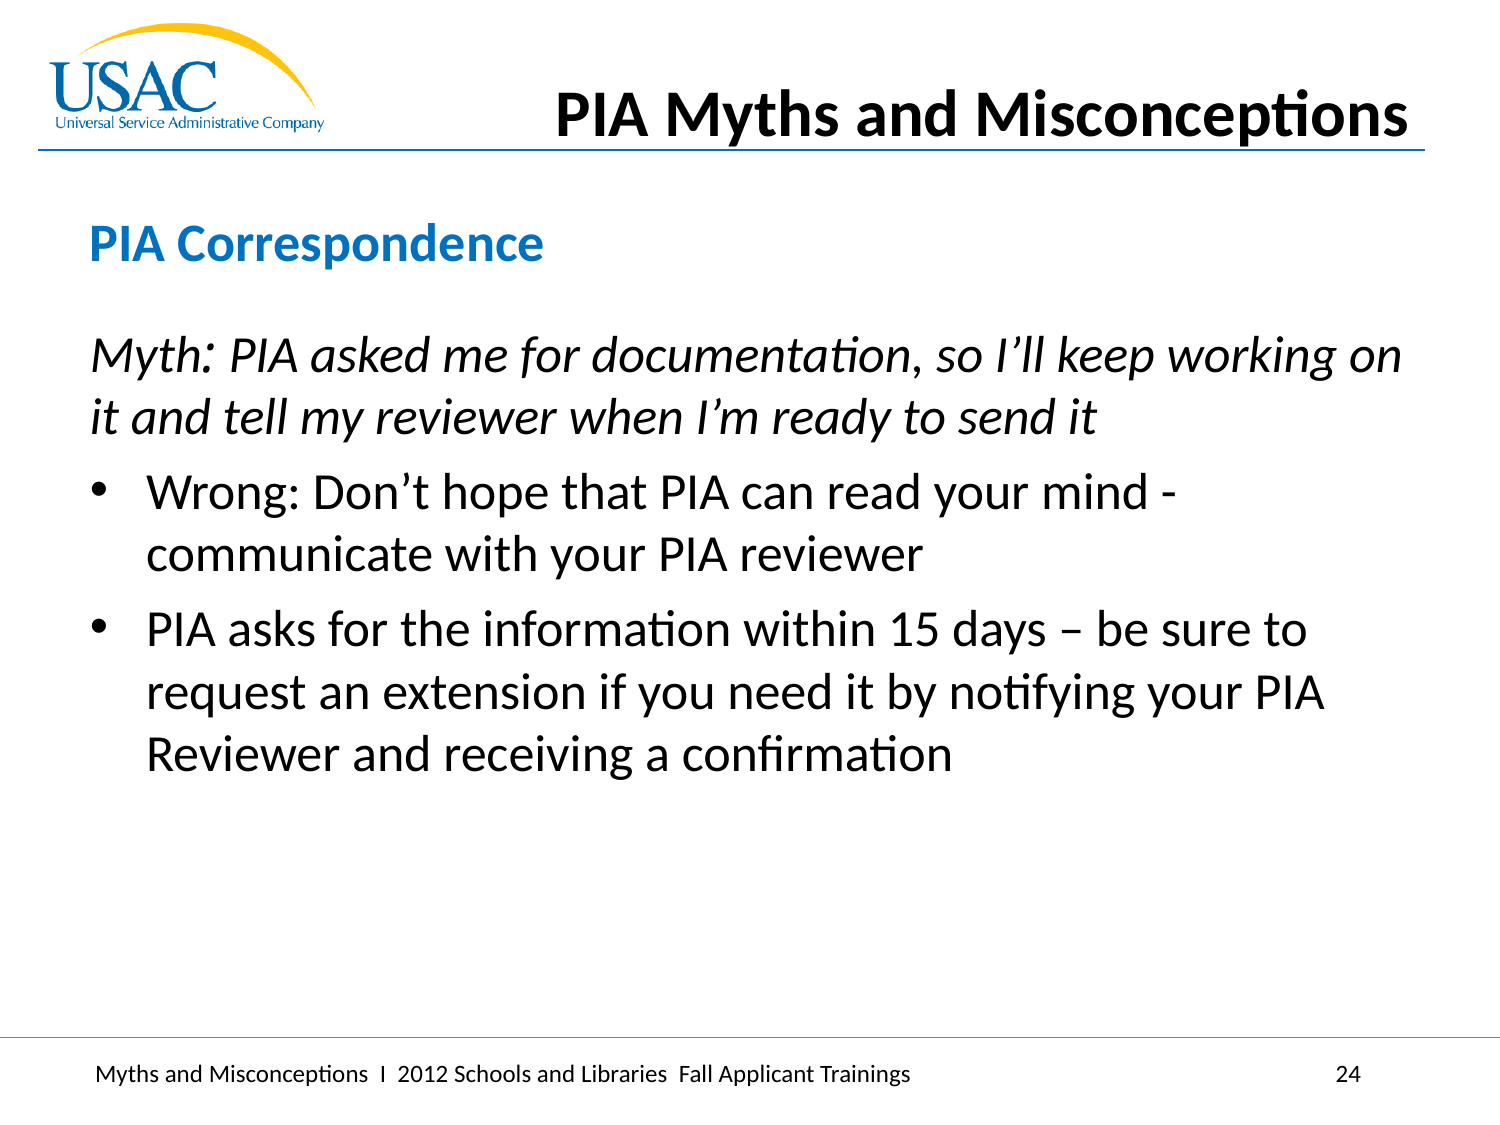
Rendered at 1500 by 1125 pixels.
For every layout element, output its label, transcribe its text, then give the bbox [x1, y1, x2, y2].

list PIA Correspondence [75, 200, 1425, 300]
list PIA Myths and Misconceptions [412, 62, 1425, 150]
list Myth: PIA asked me for documentation, so I’ll keep working on it and tell my reviewer when I’m ready to send it Wrong: Don’t hope that PIA can read your mind - communicate with your PIA reviewer PIA asks for the information within 15 days – be sure to request an extension if you need it by notifying your PIA Reviewer and receiving a confirmation [75, 312, 1425, 1050]
picture [24, 0, 350, 157]
